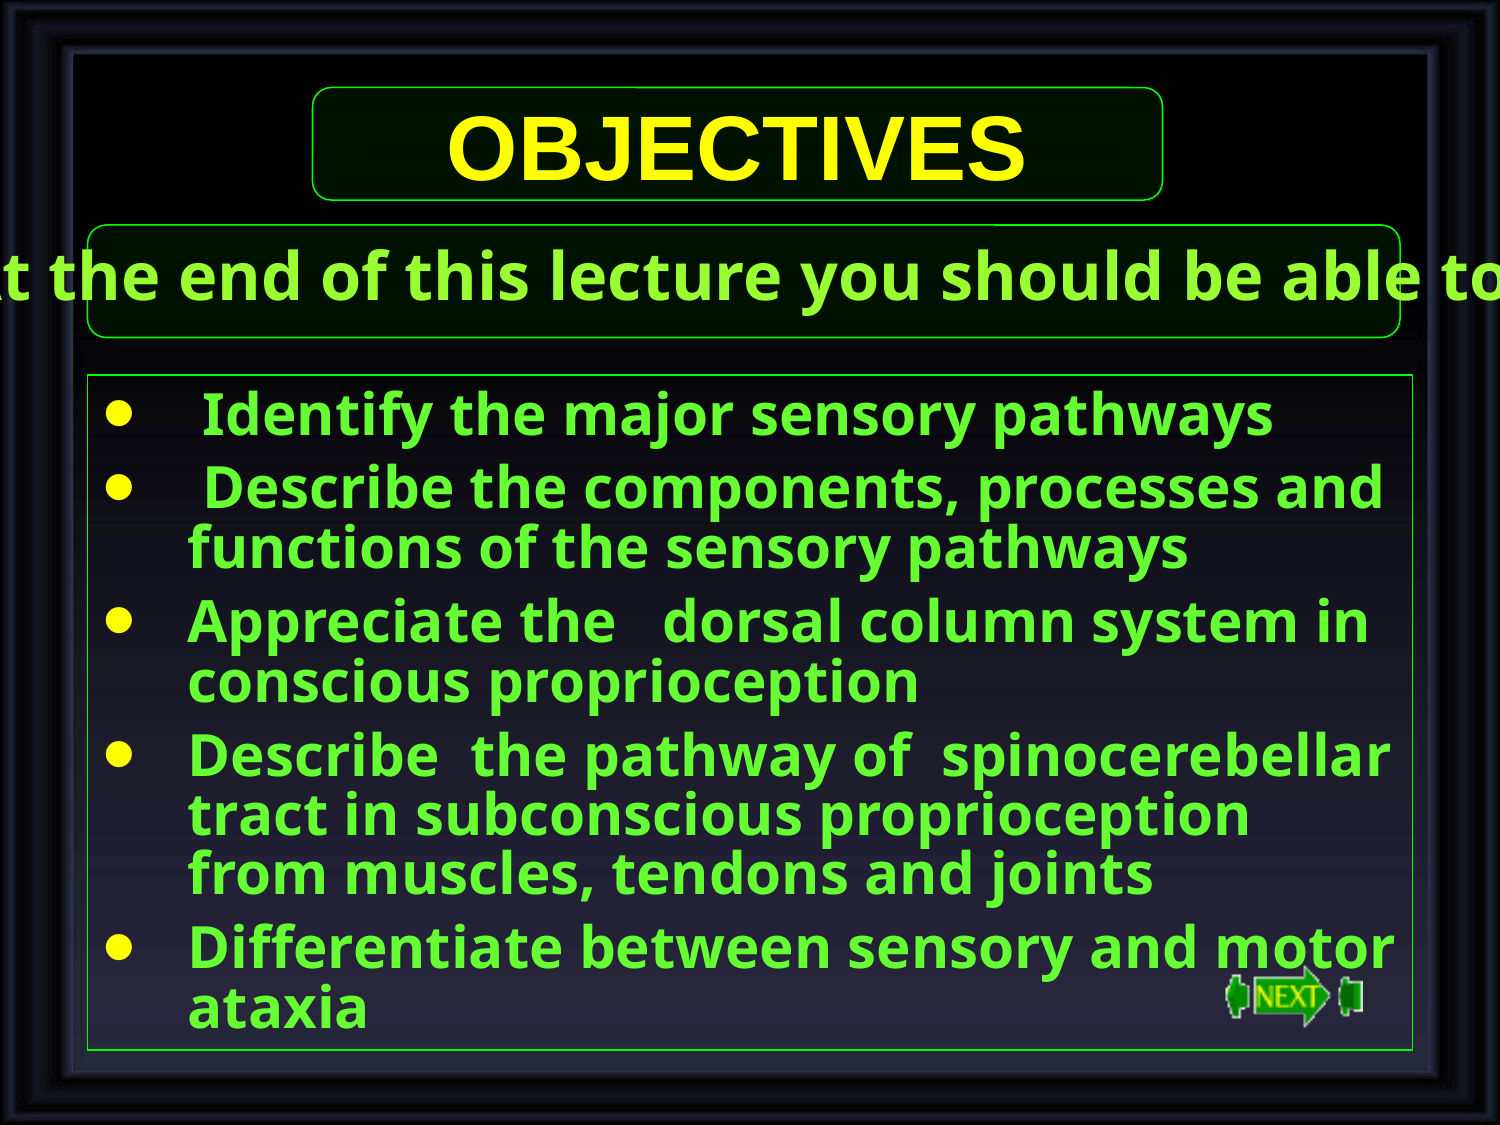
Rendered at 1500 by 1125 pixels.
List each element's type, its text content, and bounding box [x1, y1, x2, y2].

picture [0, 0, 1500, 1125]
text_box OBJECTIVES [312, 87, 1163, 201]
text_box Identify the major sensory pathways Describe the components, processes and functions of the sensory pathways Appreciate the dorsal column system in conscious proprioception Describe the pathway of spinocerebellar tract in subconscious proprioception from muscles, tendons and joints Differentiate between sensory and motor ataxia [87, 374, 1413, 1050]
text_box At the end of this lecture you should be able to: [87, 224, 1401, 338]
